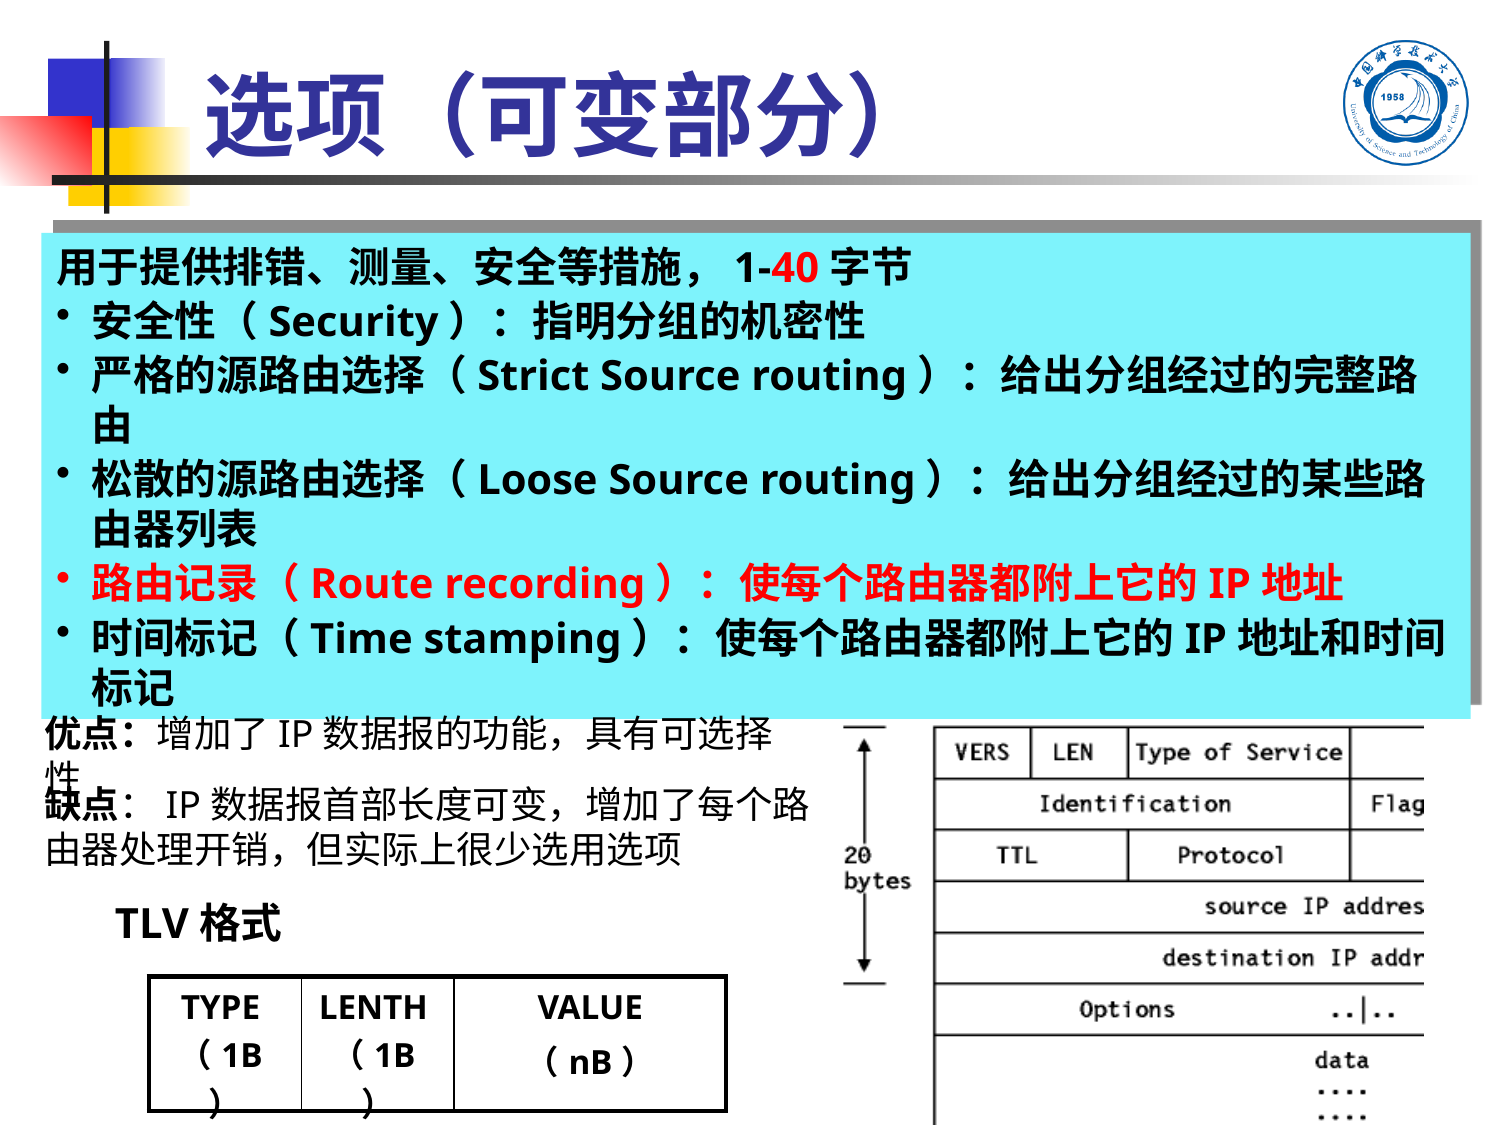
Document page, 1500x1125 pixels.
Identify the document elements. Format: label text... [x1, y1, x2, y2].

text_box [832, 682, 1424, 1125]
text_box TLV格式 [100, 889, 431, 955]
table_header TYPE（1B） [151, 979, 301, 1109]
table_header VALUE （nB） [455, 979, 724, 1109]
text_box 优点：增加了IP数据报的功能，具有可选择性 [29, 703, 821, 773]
text_box 缺点：IP数据报首部长度可变，增加了每个路由器处理开销，但实际上很少选用选项 [29, 773, 827, 879]
text_box 用于提供排错、测量、安全等措施，1-40字节 安全性（Security）：指明分组的机密性 严格的源路由选择（Strict Source routing）：给出分组经过的完整路由 松散的源路由选择（Loose Source routing）：给出分组经过的某些路由器列表 路由记录（Route recording）：使每个路由器都附上它的IP地址 时间标记（Time stamping）：使每个路由器都附上它的IP地址和时间标记 [41, 232, 1471, 719]
table_header LENTH（1B） [302, 979, 453, 1109]
title 选项（可变部分） [188, 35, 1468, 176]
